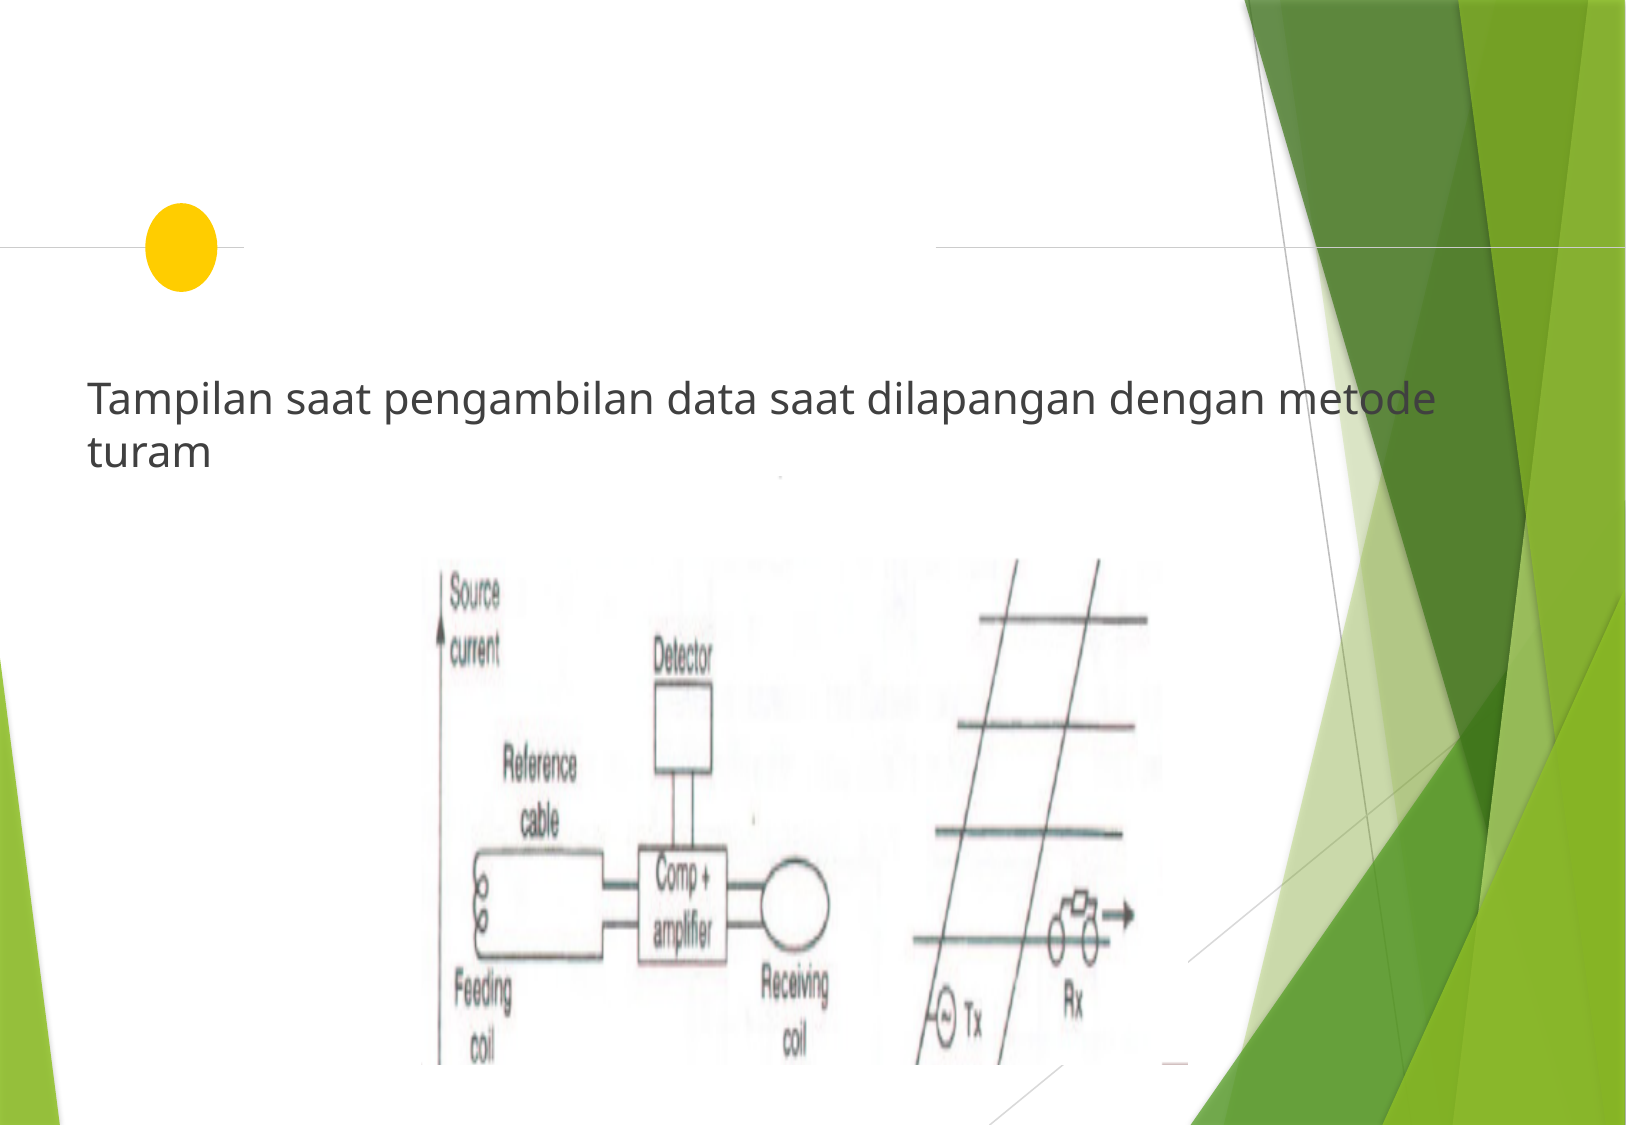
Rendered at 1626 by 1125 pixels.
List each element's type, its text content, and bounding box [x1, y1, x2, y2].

picture [421, 468, 1204, 1065]
list Tampilan saat pengambilan data saat dilapangan dengan metode turam [54, 353, 1538, 1035]
